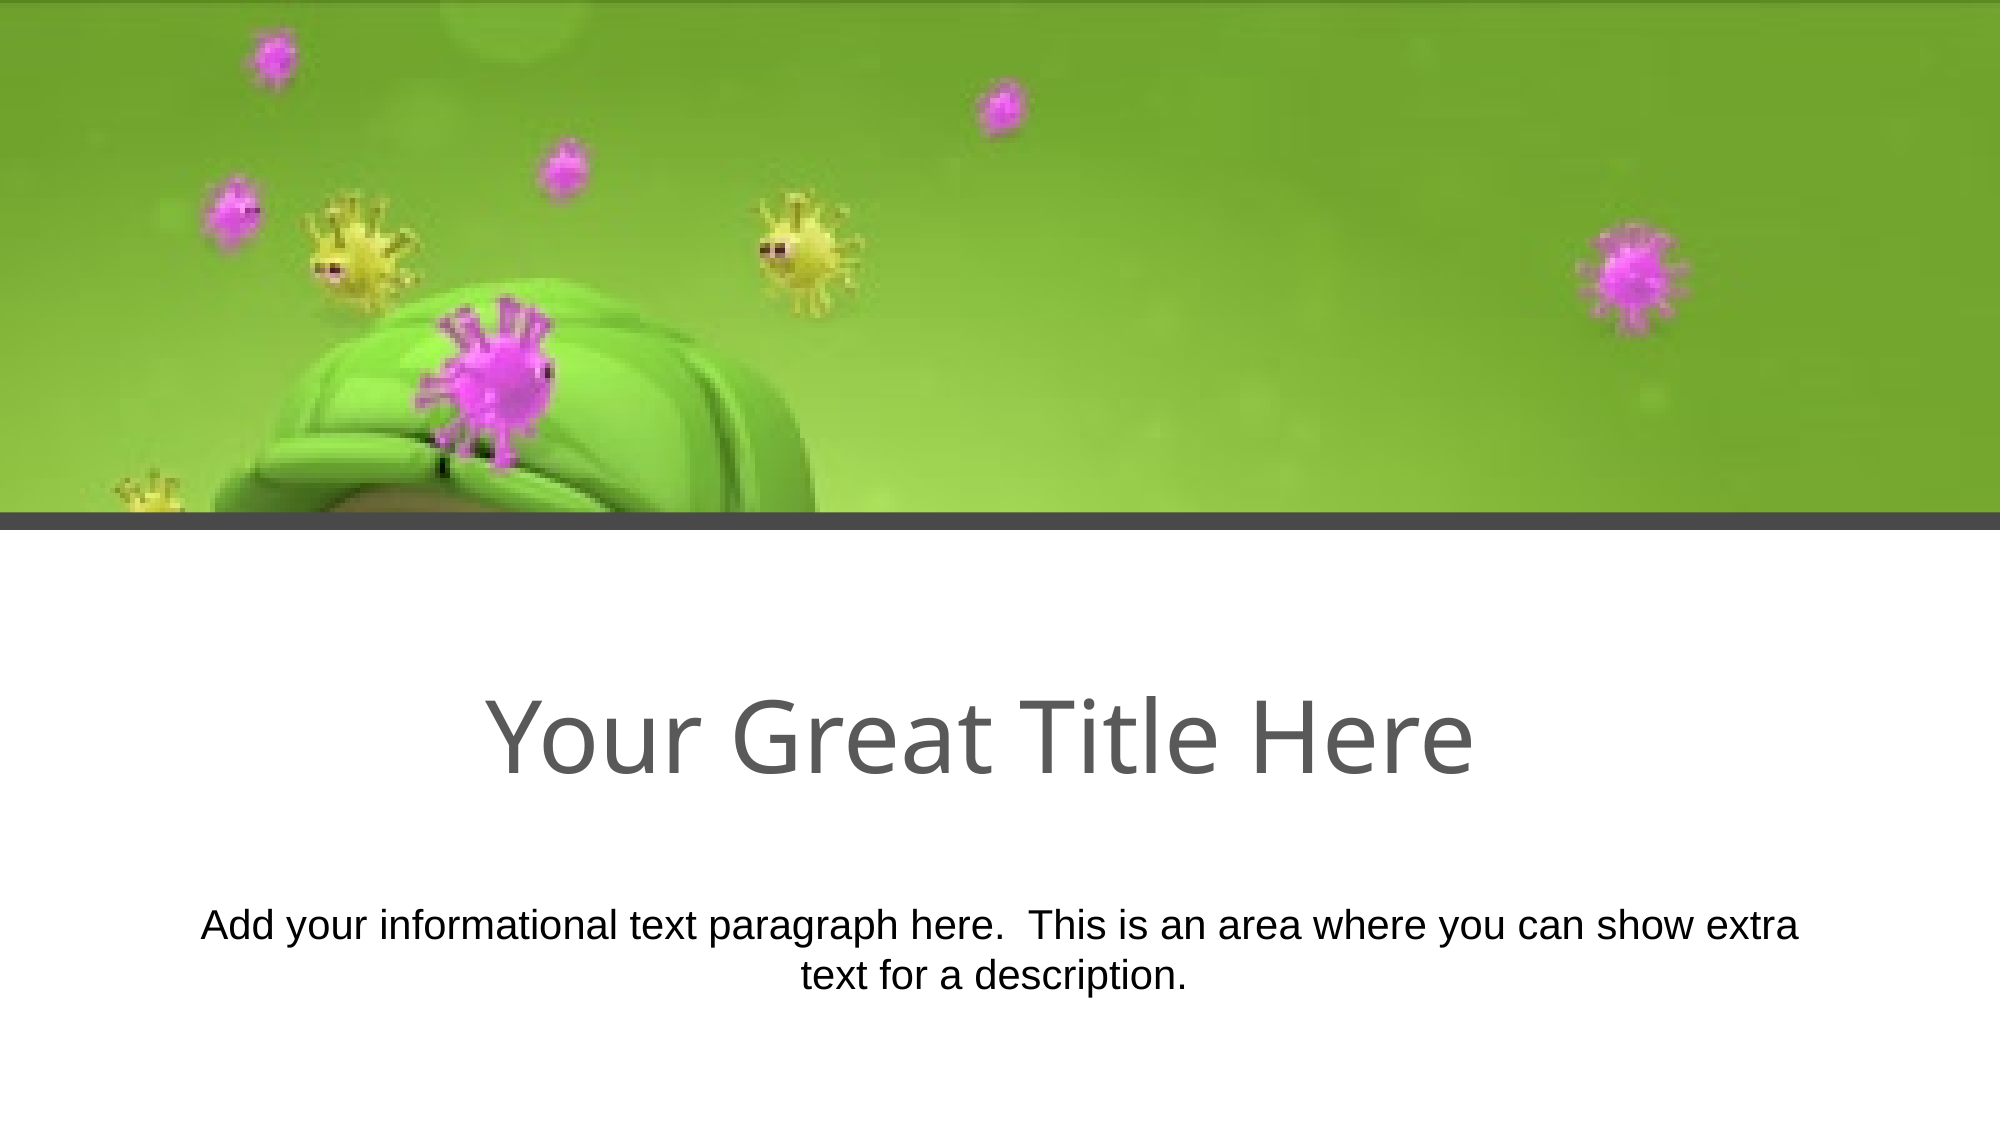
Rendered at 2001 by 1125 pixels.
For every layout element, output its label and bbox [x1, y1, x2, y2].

text_box [0, 0, 2000, 1124]
